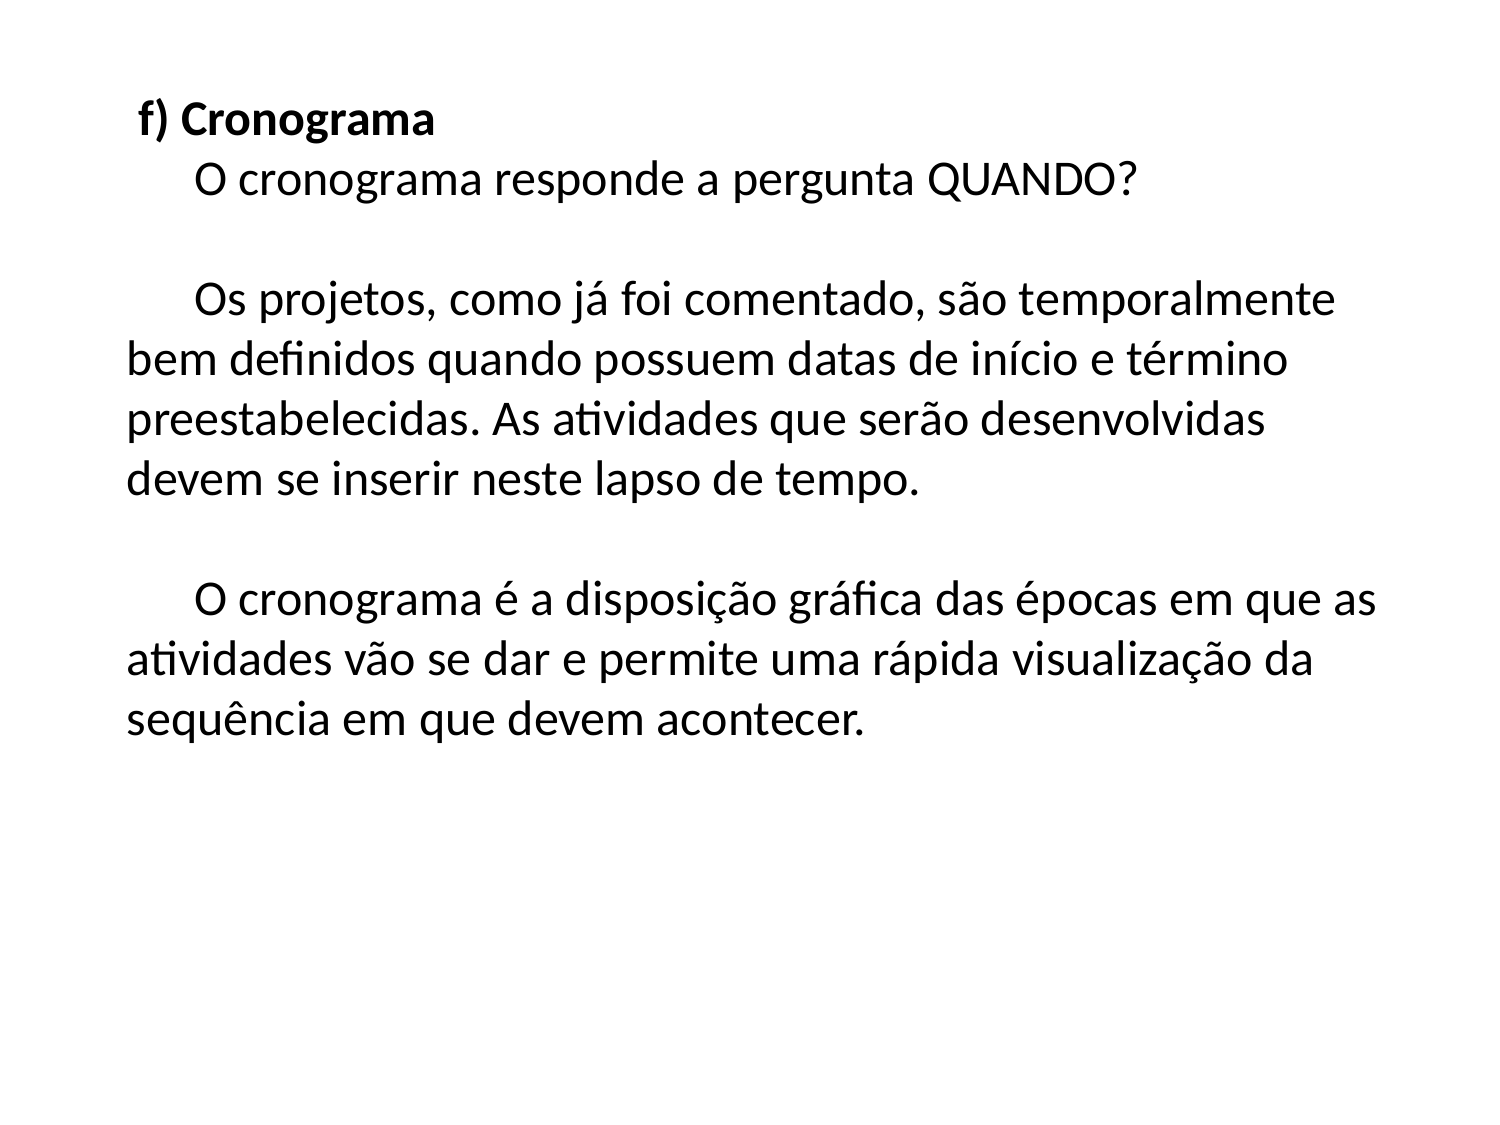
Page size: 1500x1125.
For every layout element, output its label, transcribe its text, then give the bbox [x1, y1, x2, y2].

text_box f) Cronograma O cronograma responde a pergunta QUANDO? Os projetos, como já foi comentado, são temporalmente bem definidos quando possuem datas de início e término preestabelecidas. As atividades que serão desenvolvidas devem se inserir neste lapso de tempo. O cronograma é a disposição gráfica das épocas em que as atividades vão se dar e permite uma rápida visualização da sequência em que devem acontecer. [112, 78, 1412, 753]
